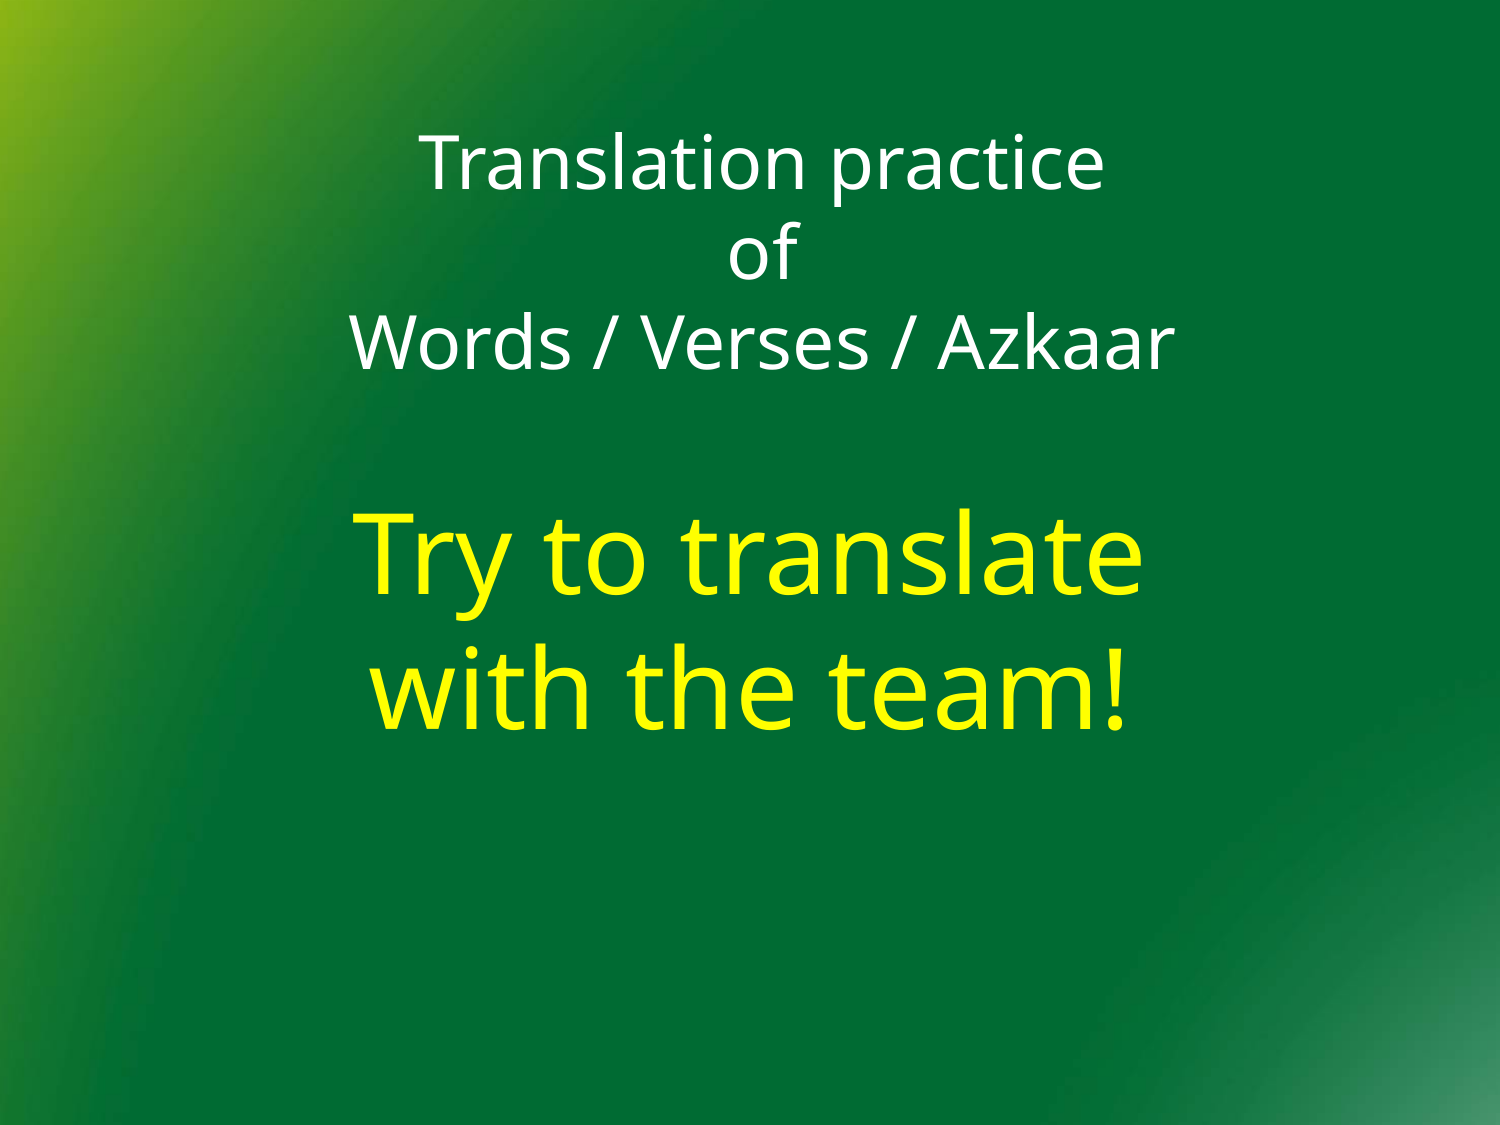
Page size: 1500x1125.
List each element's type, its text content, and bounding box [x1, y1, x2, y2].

title Translation practice of Words / Verses / Azkaar [87, 99, 1438, 401]
picture [0, 0, 1500, 1125]
subtitle Try to translate with the team! [224, 474, 1276, 763]
